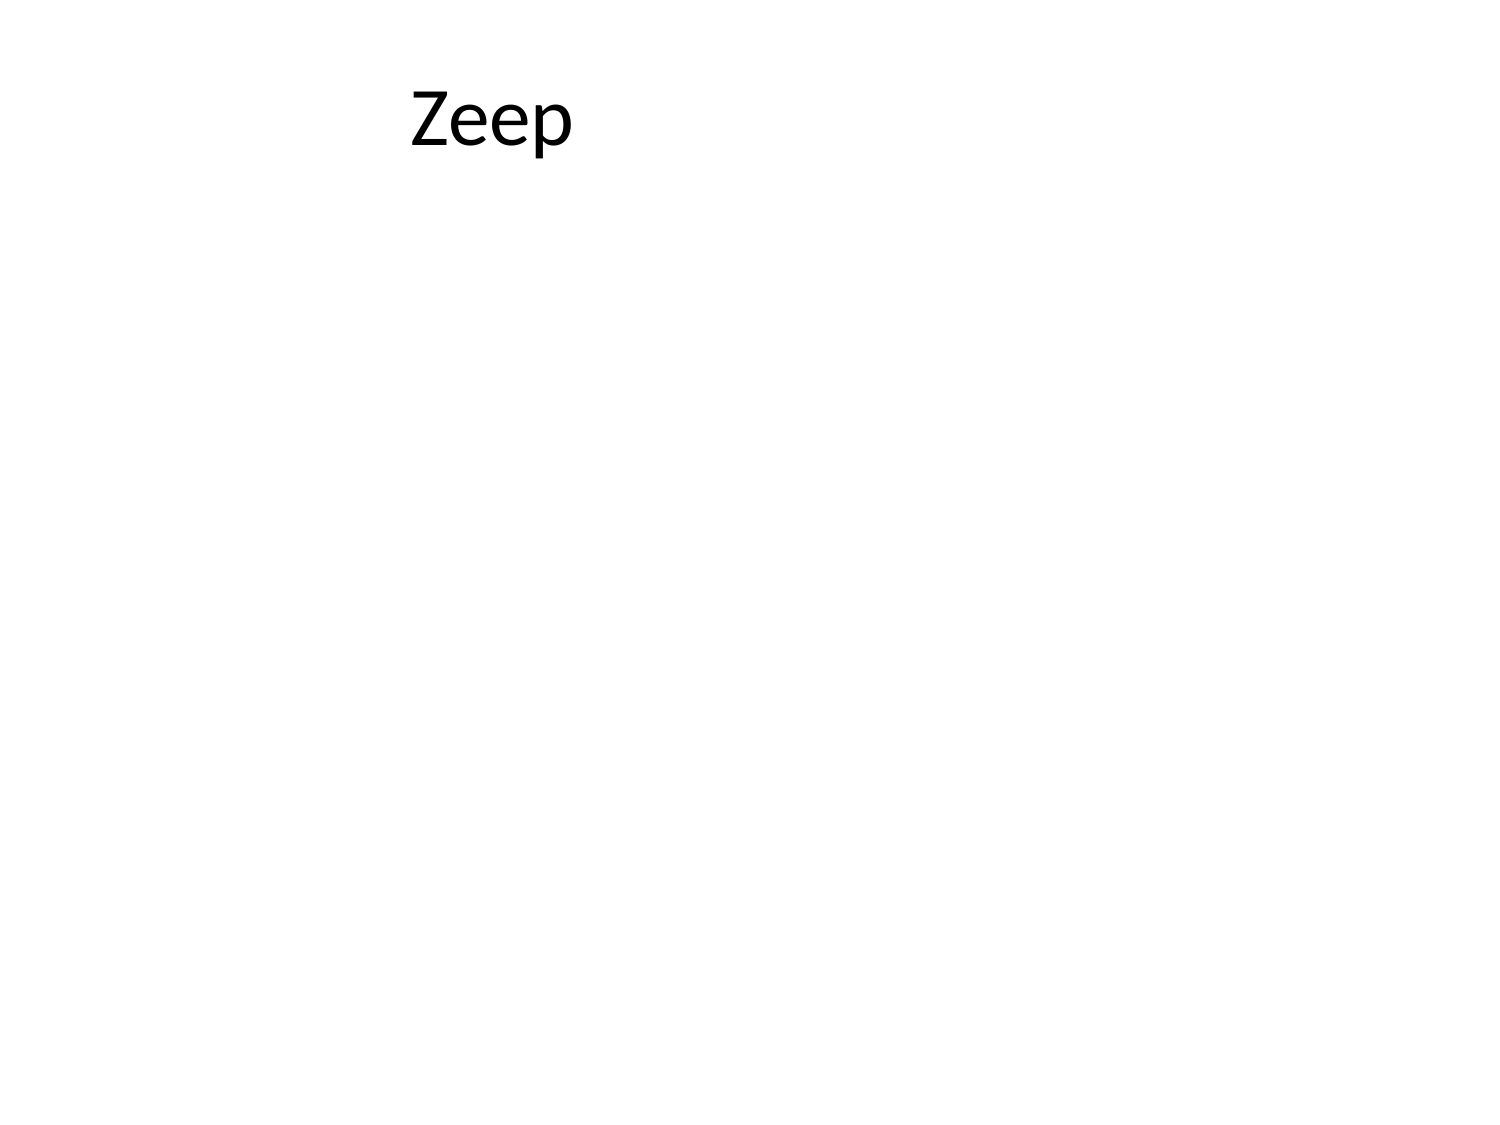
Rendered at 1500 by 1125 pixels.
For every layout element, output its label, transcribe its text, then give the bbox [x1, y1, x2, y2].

text_box Zeep [395, 54, 998, 170]
